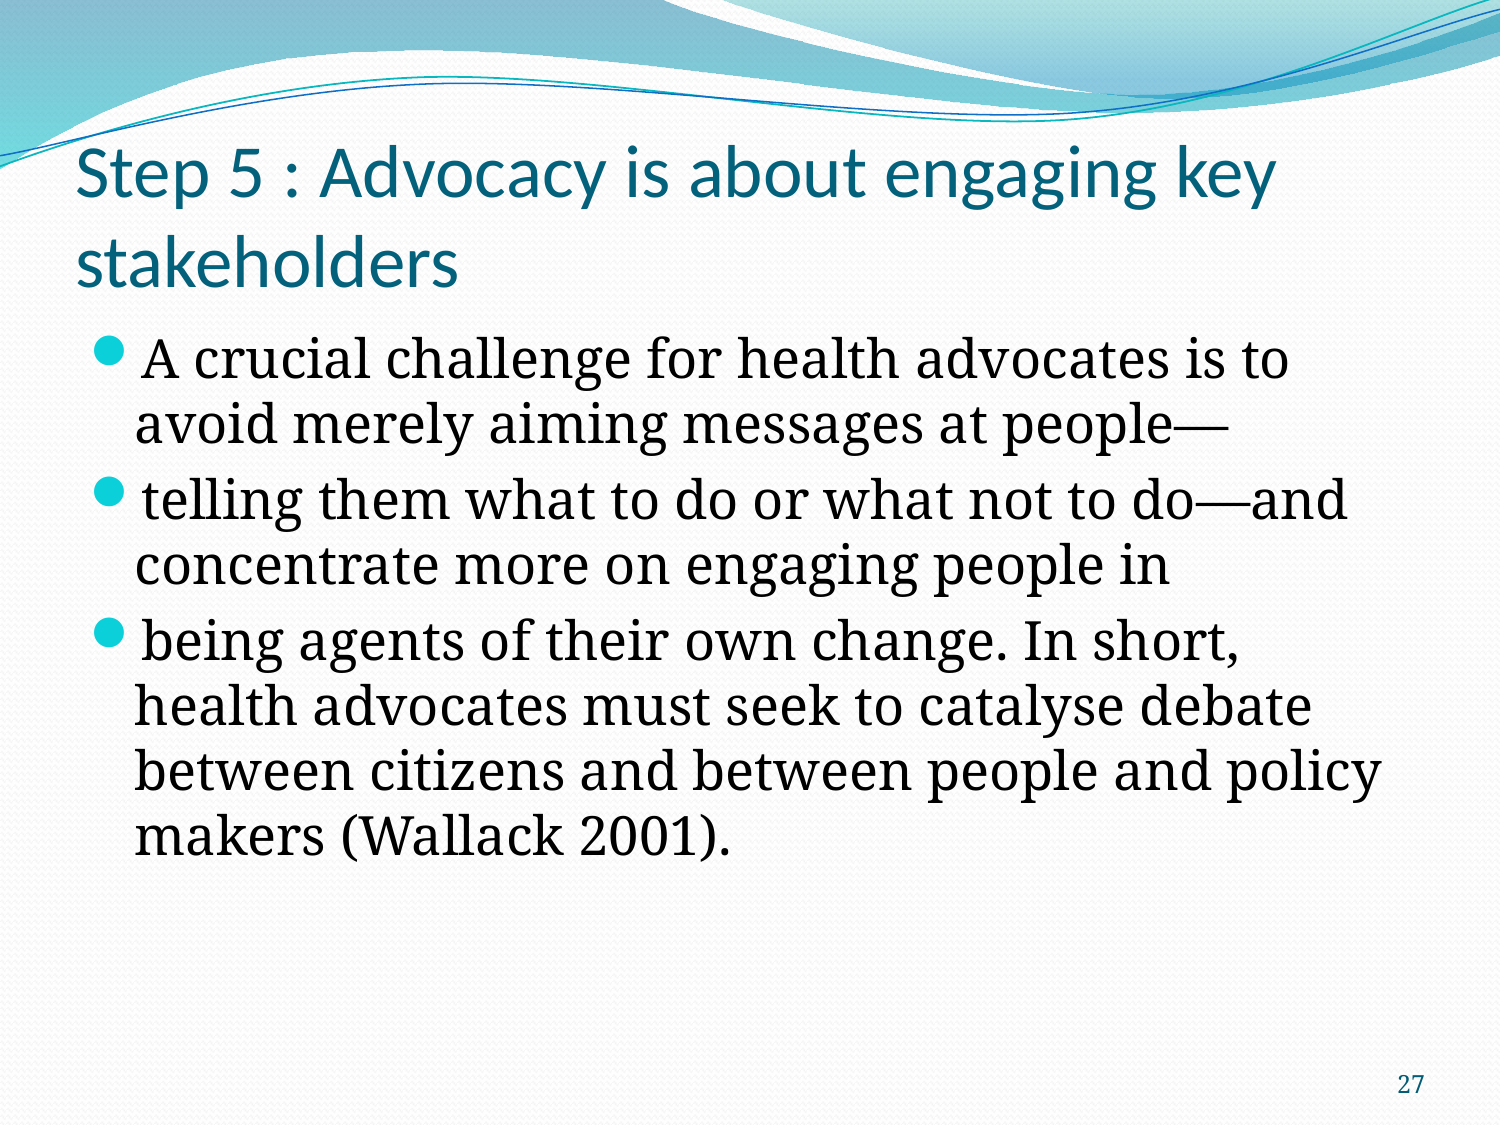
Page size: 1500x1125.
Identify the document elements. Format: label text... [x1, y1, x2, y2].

slide_number 27 [1299, 1042, 1425, 1103]
title Step 5 : Advocacy is about engaging key stakeholders [75, 115, 1425, 303]
list A crucial challenge for health advocates is to avoid merely aiming messages at people— telling them what to do or what not to do—and concentrate more on engaging people in being agents of their own change. In short, health advocates must seek to catalyse debate between citizens and between people and policy makers (Wallack 2001). [75, 317, 1425, 1038]
